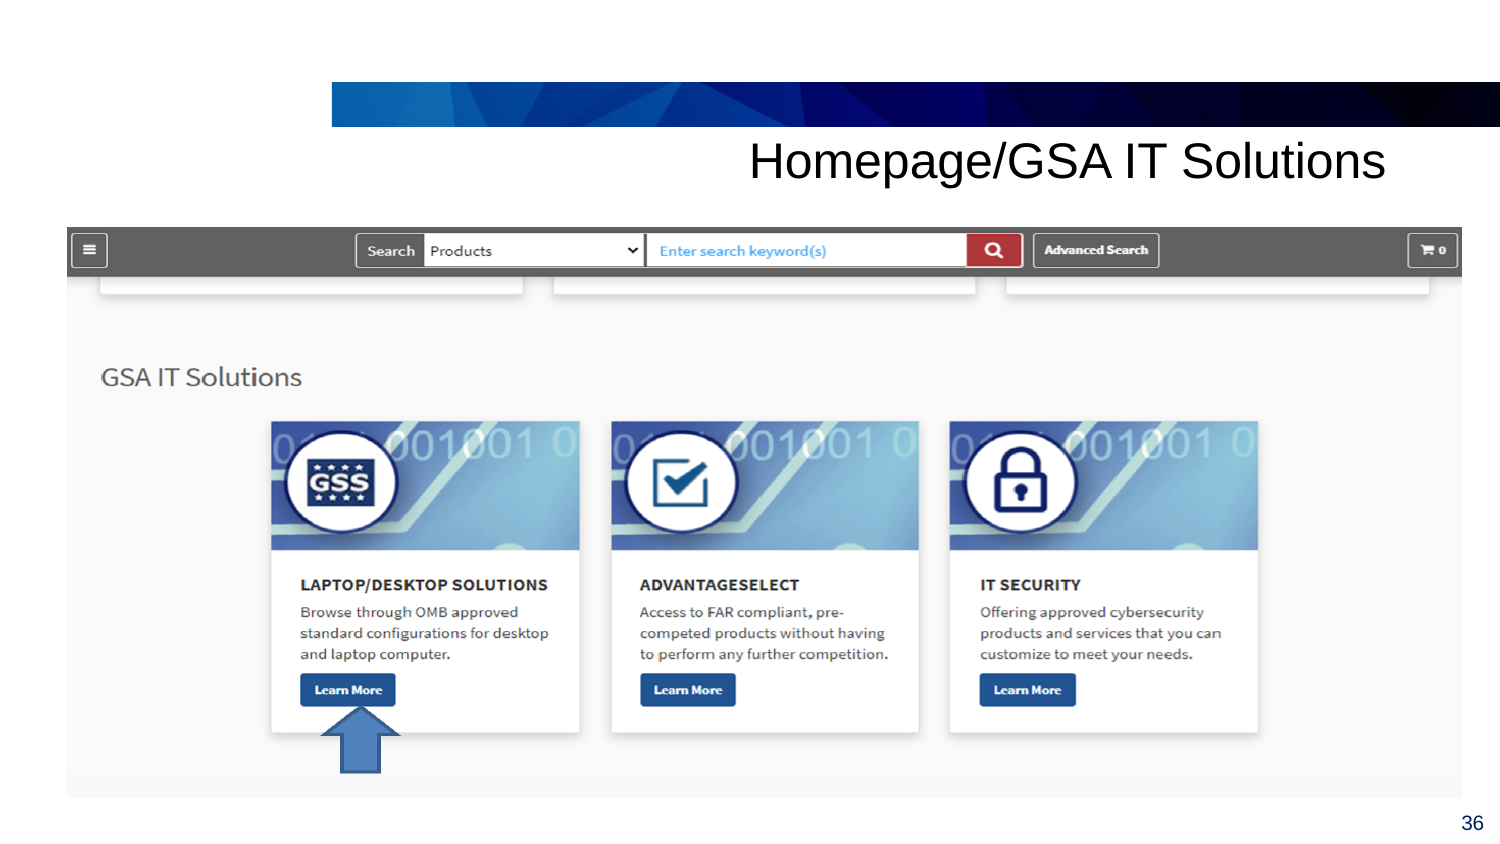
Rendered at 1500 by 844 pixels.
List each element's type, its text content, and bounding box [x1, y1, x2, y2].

picture [331, 82, 1500, 127]
picture [52, 216, 1470, 798]
text_box Homepage/GSA IT Solutions [112, 105, 1387, 211]
